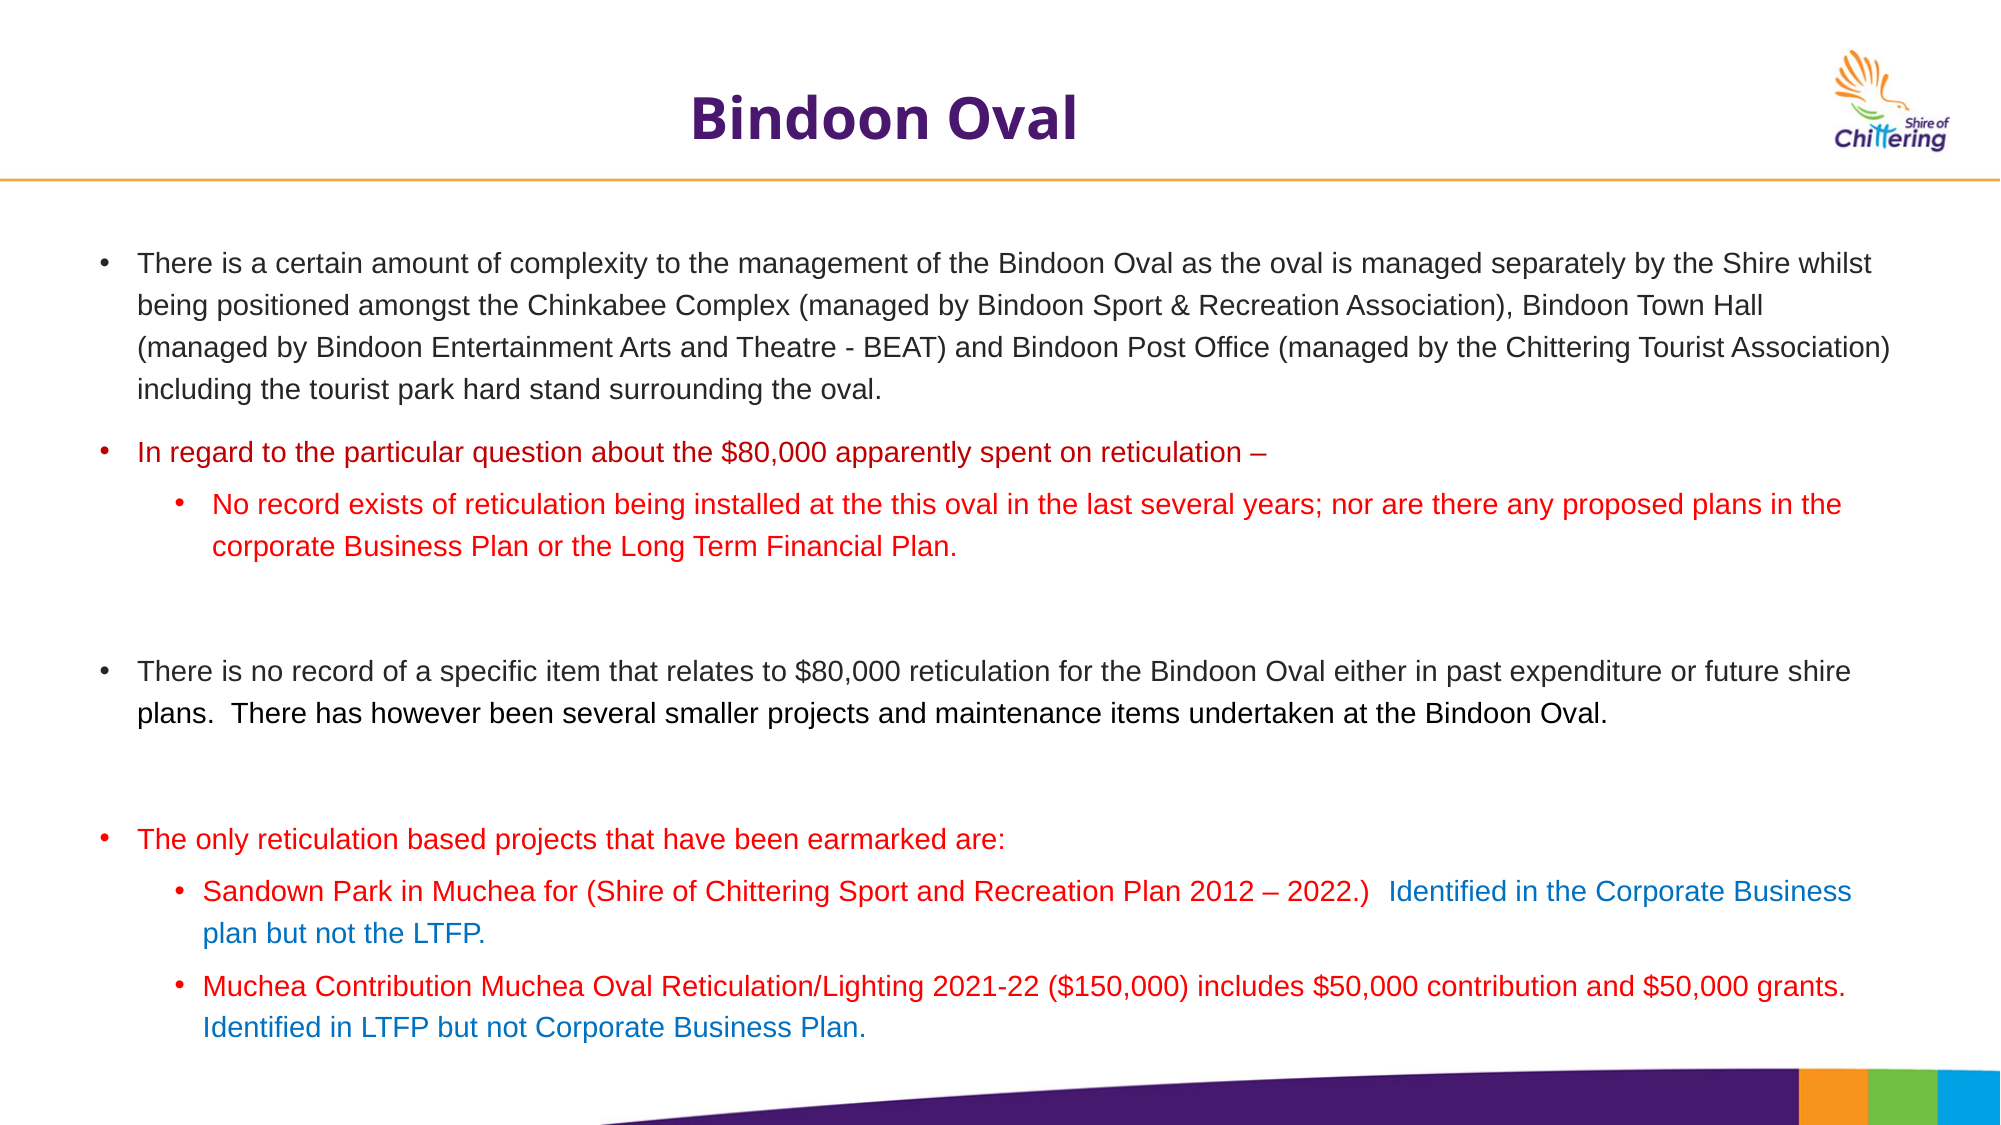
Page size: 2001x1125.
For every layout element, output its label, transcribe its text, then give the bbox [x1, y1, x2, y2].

picture [0, 0, 2000, 1125]
title Bindoon Oval [84, 59, 1684, 183]
list There is a certain amount of complexity to the management of the Bindoon Oval as the oval is managed separately by the Shire whilst being positioned amongst the Chinkabee Complex (managed by Bindoon Sport & Recreation Association), Bindoon Town Hall (managed by Bindoon Entertainment Arts and Theatre - BEAT) and Bindoon Post Office (managed by the Chittering Tourist Association) including the tourist park hard stand surrounding the oval. In regard to the particular question about the $80,000 apparently spent on reticulation – No record exists of reticulation being installed at the this oval in the last several years; nor are there any proposed plans in the corporate Business Plan or the Long Term Financial Plan. There is no record of a specific item that relates to $80,000 reticulation for the Bindoon Oval either in past expenditure or future shire plans. There has however been several smaller projects and maintenance items undertaken at the Bindoon Oval. The only reticulation based projects that have been earmarked are: Sandown Park in Muchea for (Shire of Chittering Sport and Recreation Plan 2012 – 2022.) Identified in the Corporate Business plan but not the LTFP. Muchea Contribution Muchea Oval Reticulation/Lighting 2021-22 ($150,000) includes $50,000 contribution and $50,000 grants. Identified in LTFP but not Corporate Business Plan. [84, 229, 1912, 1035]
